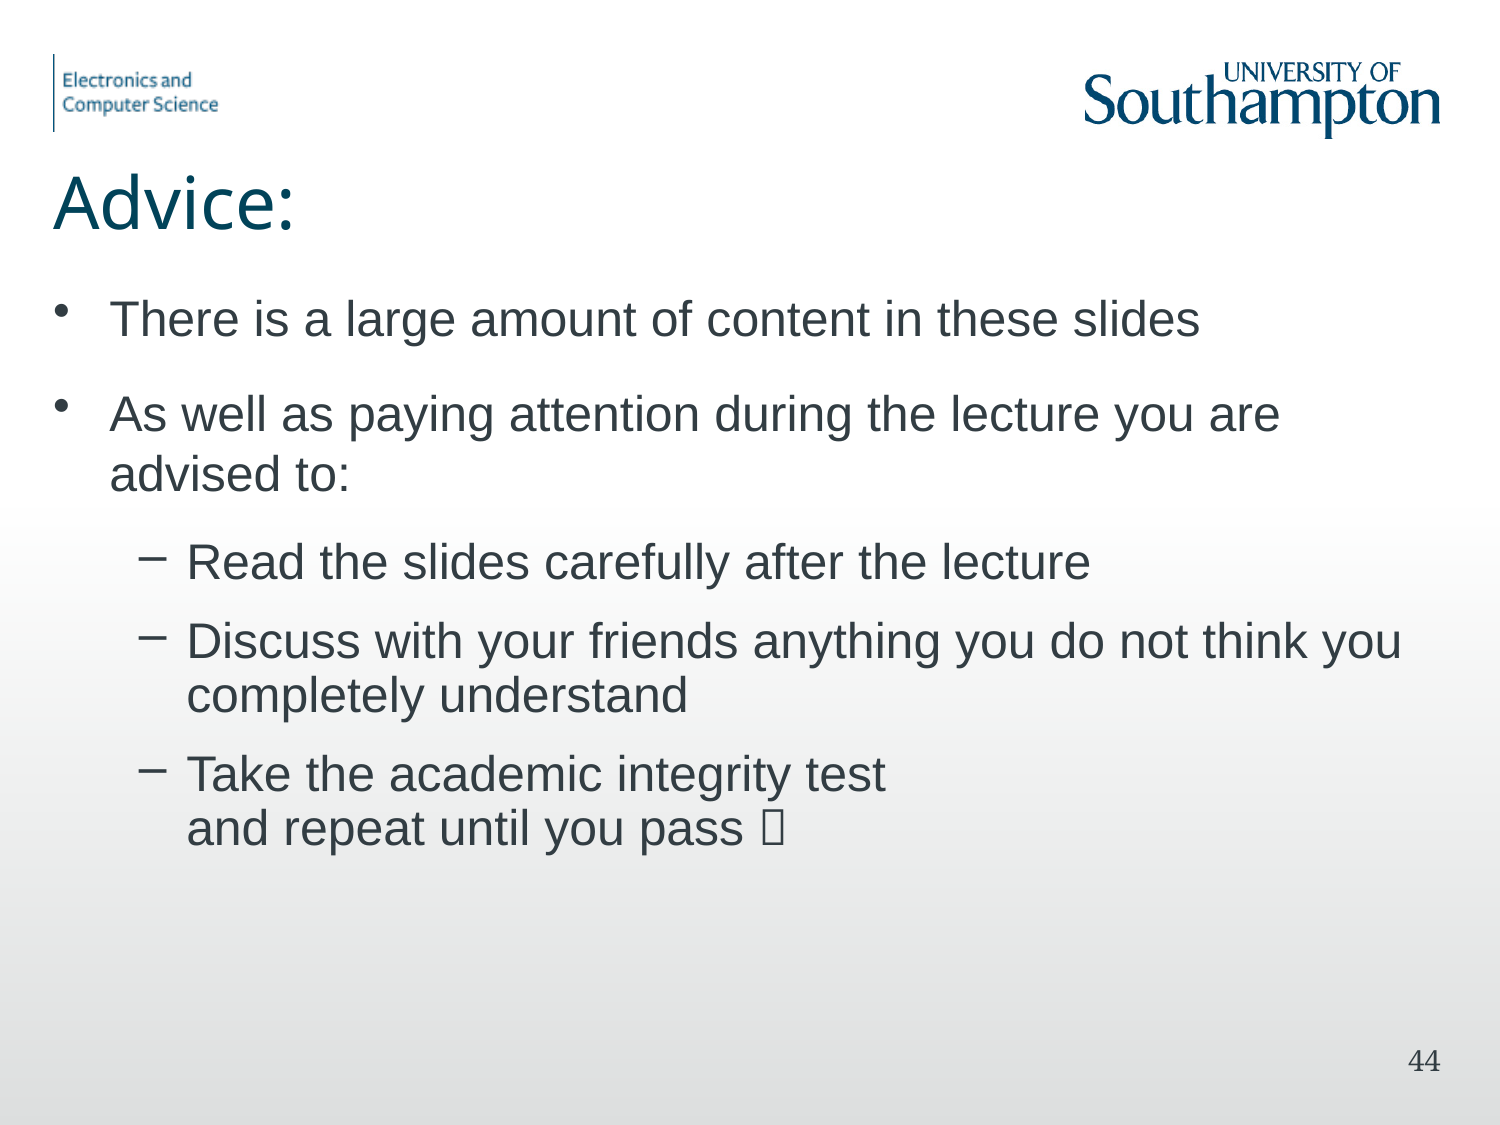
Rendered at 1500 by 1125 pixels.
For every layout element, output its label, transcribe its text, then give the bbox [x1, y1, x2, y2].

list There is a large amount of content in these slides As well as paying attention during the lecture you are advised to: Read the slides carefully after the lecture Discuss with your friends anything you do not think you completely understand Take the academic integrity test and repeat until you pass  [53, 278, 1447, 954]
title Advice: [53, 148, 1447, 256]
picture [1085, 62, 1440, 139]
slide_number 43 [1128, 1034, 1441, 1110]
